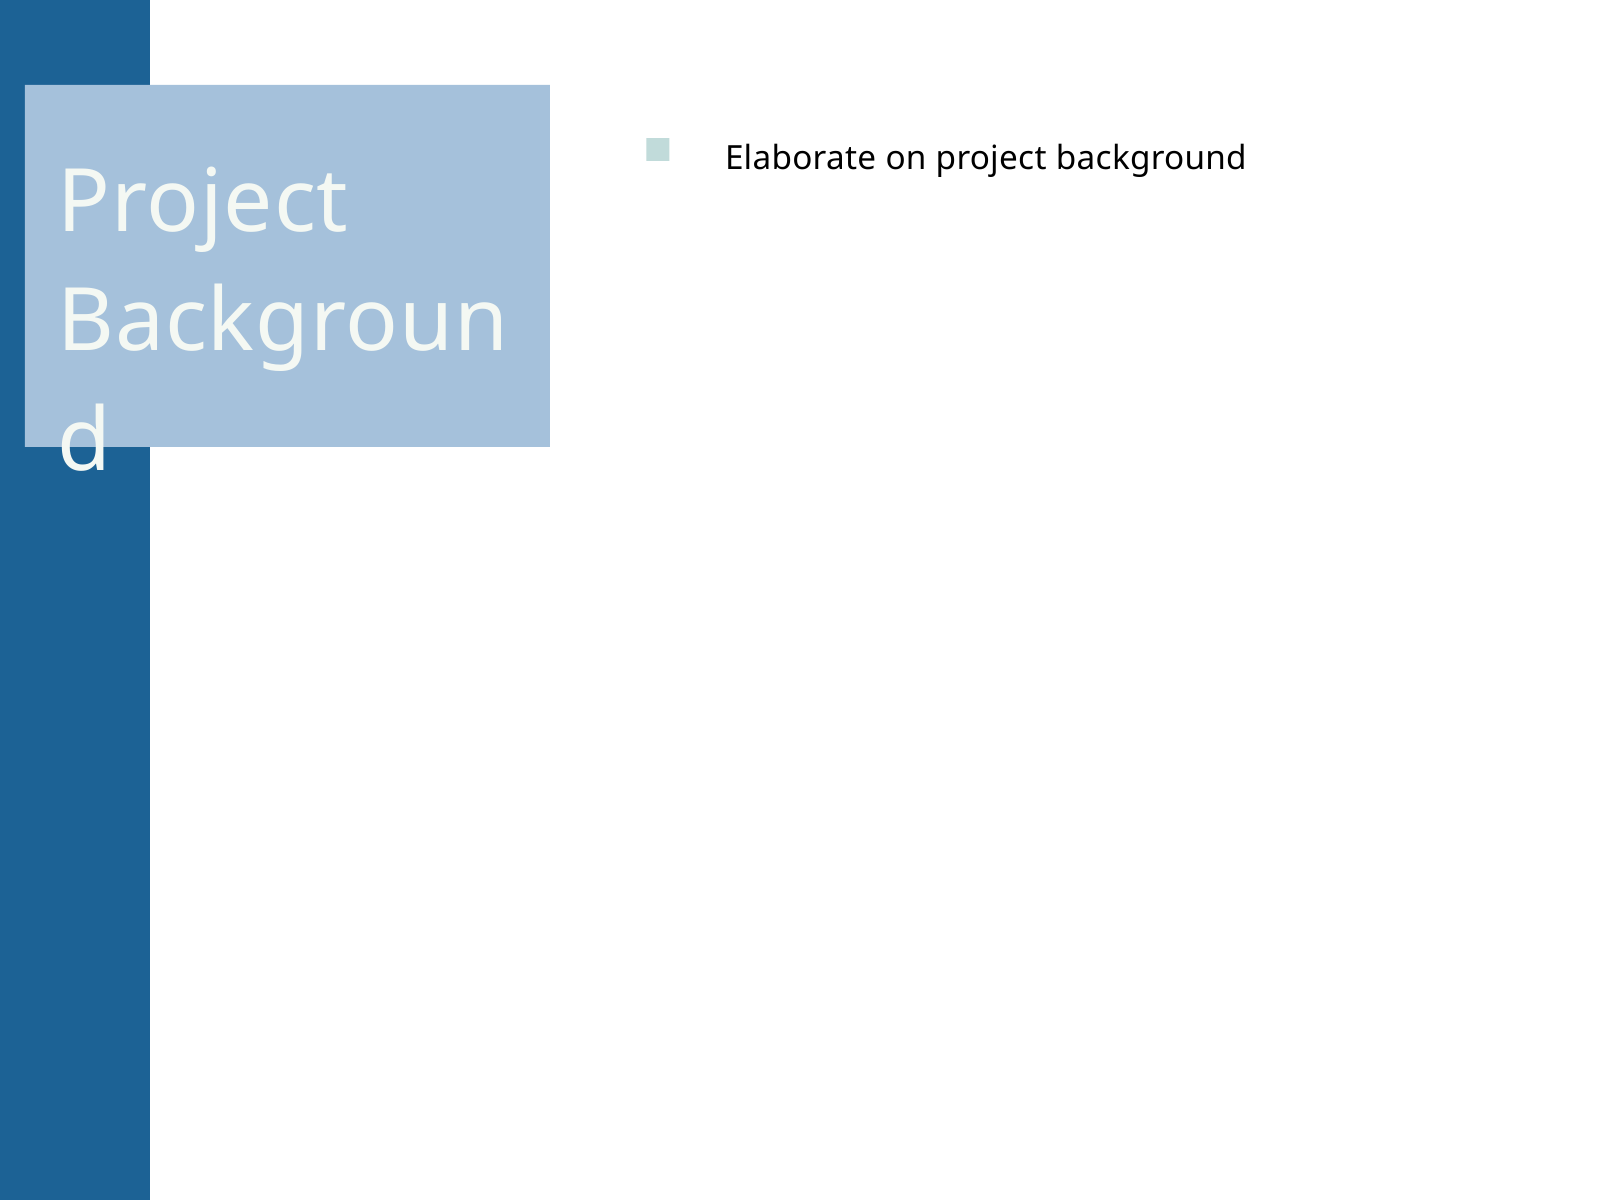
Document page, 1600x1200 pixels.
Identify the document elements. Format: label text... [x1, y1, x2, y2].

text_box Elaborate on project background [724, 126, 1550, 177]
text_box [0, 0, 150, 1200]
text_box [646, 138, 670, 161]
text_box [24, 84, 551, 448]
